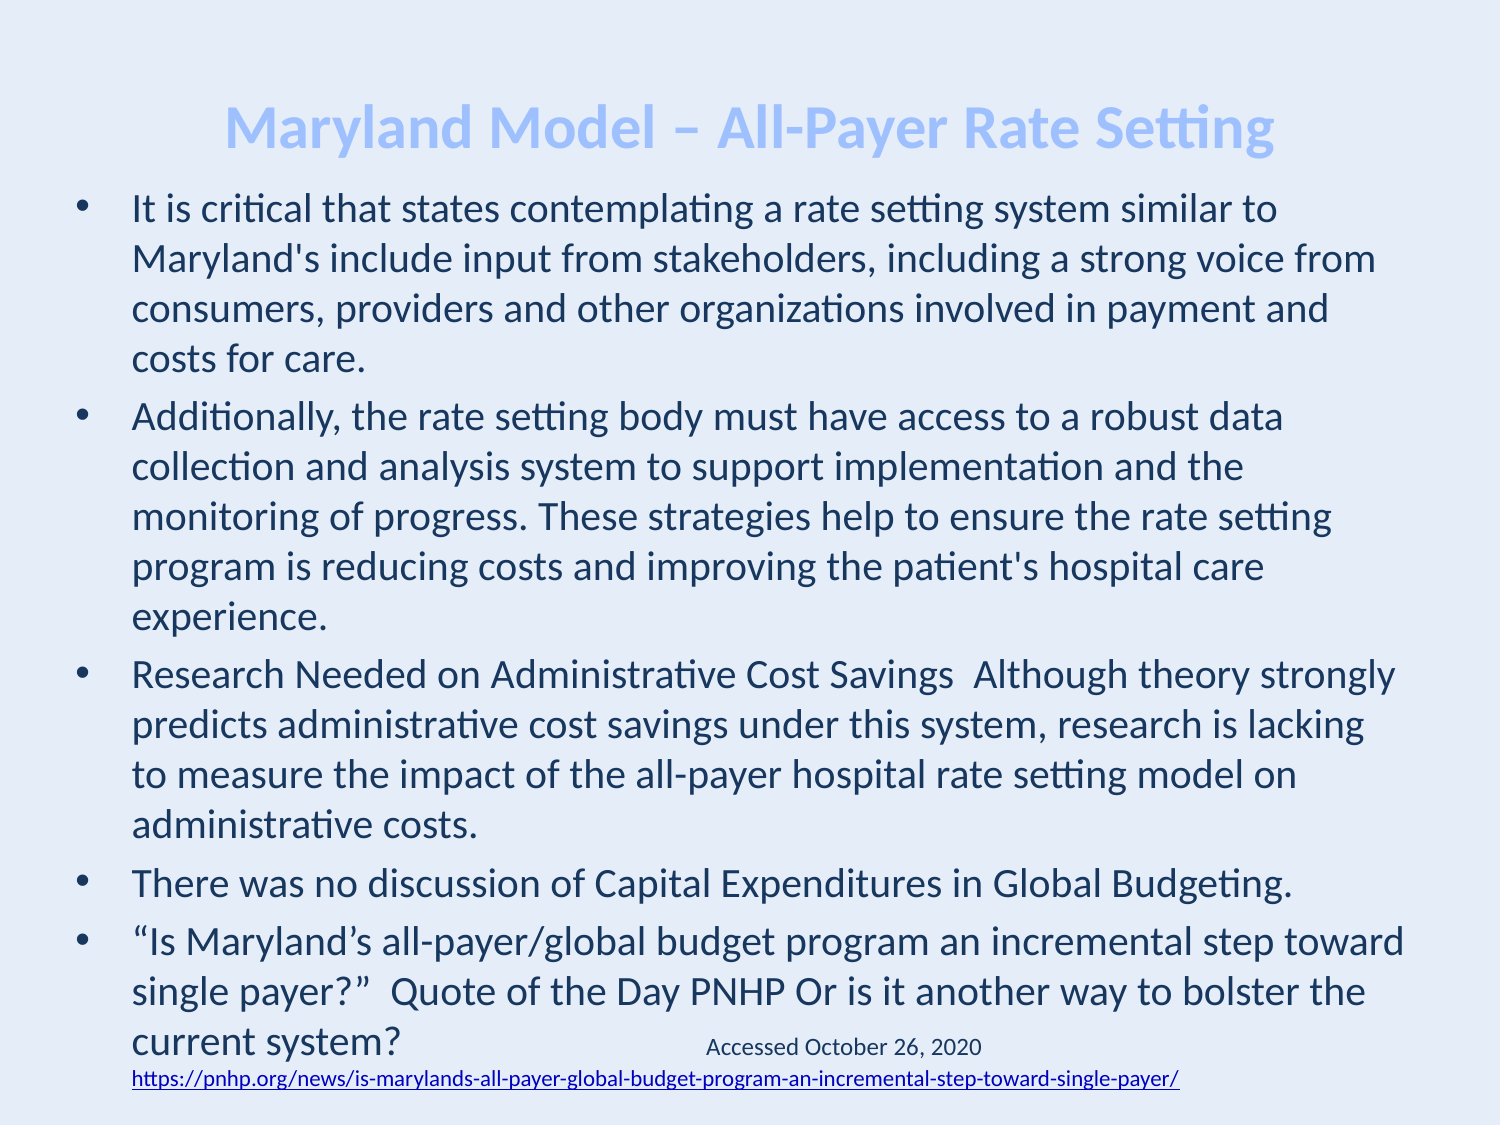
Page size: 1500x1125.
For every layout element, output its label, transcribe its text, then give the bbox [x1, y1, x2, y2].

list It is critical that states contemplating a rate setting system similar to Maryland's include input from stakeholders, including a strong voice from consumers, providers and other organizations involved in payment and costs for care. Additionally, the rate setting body must have access to a robust data collection and analysis system to support implementation and the monitoring of progress. These strategies help to ensure the rate setting program is reducing costs and improving the patient's hospital care experience. Research Needed on Administrative Cost Savings Although theory strongly predicts administrative cost savings under this system, research is lacking to measure the impact of the all-payer hospital rate setting model on administrative costs. There was no discussion of Capital Expenditures in Global Budgeting. “Is Maryland’s all-payer/global budget program an incremental step toward single payer?” Quote of the Day PNHP Or is it another way to bolster the current system? Accessed October 26, 2020 https://pnhp.org/news/is-marylands-all-payer-global-budget-program-an-incremental-step-toward-single-payer/ https://www.healthcarevaluehub.org/advocate-resources/publications/hospital-rate-setting-promising-challenging-replicate [60, 172, 1425, 1125]
title Maryland Model – All-Payer Rate Setting [75, 45, 1425, 172]
